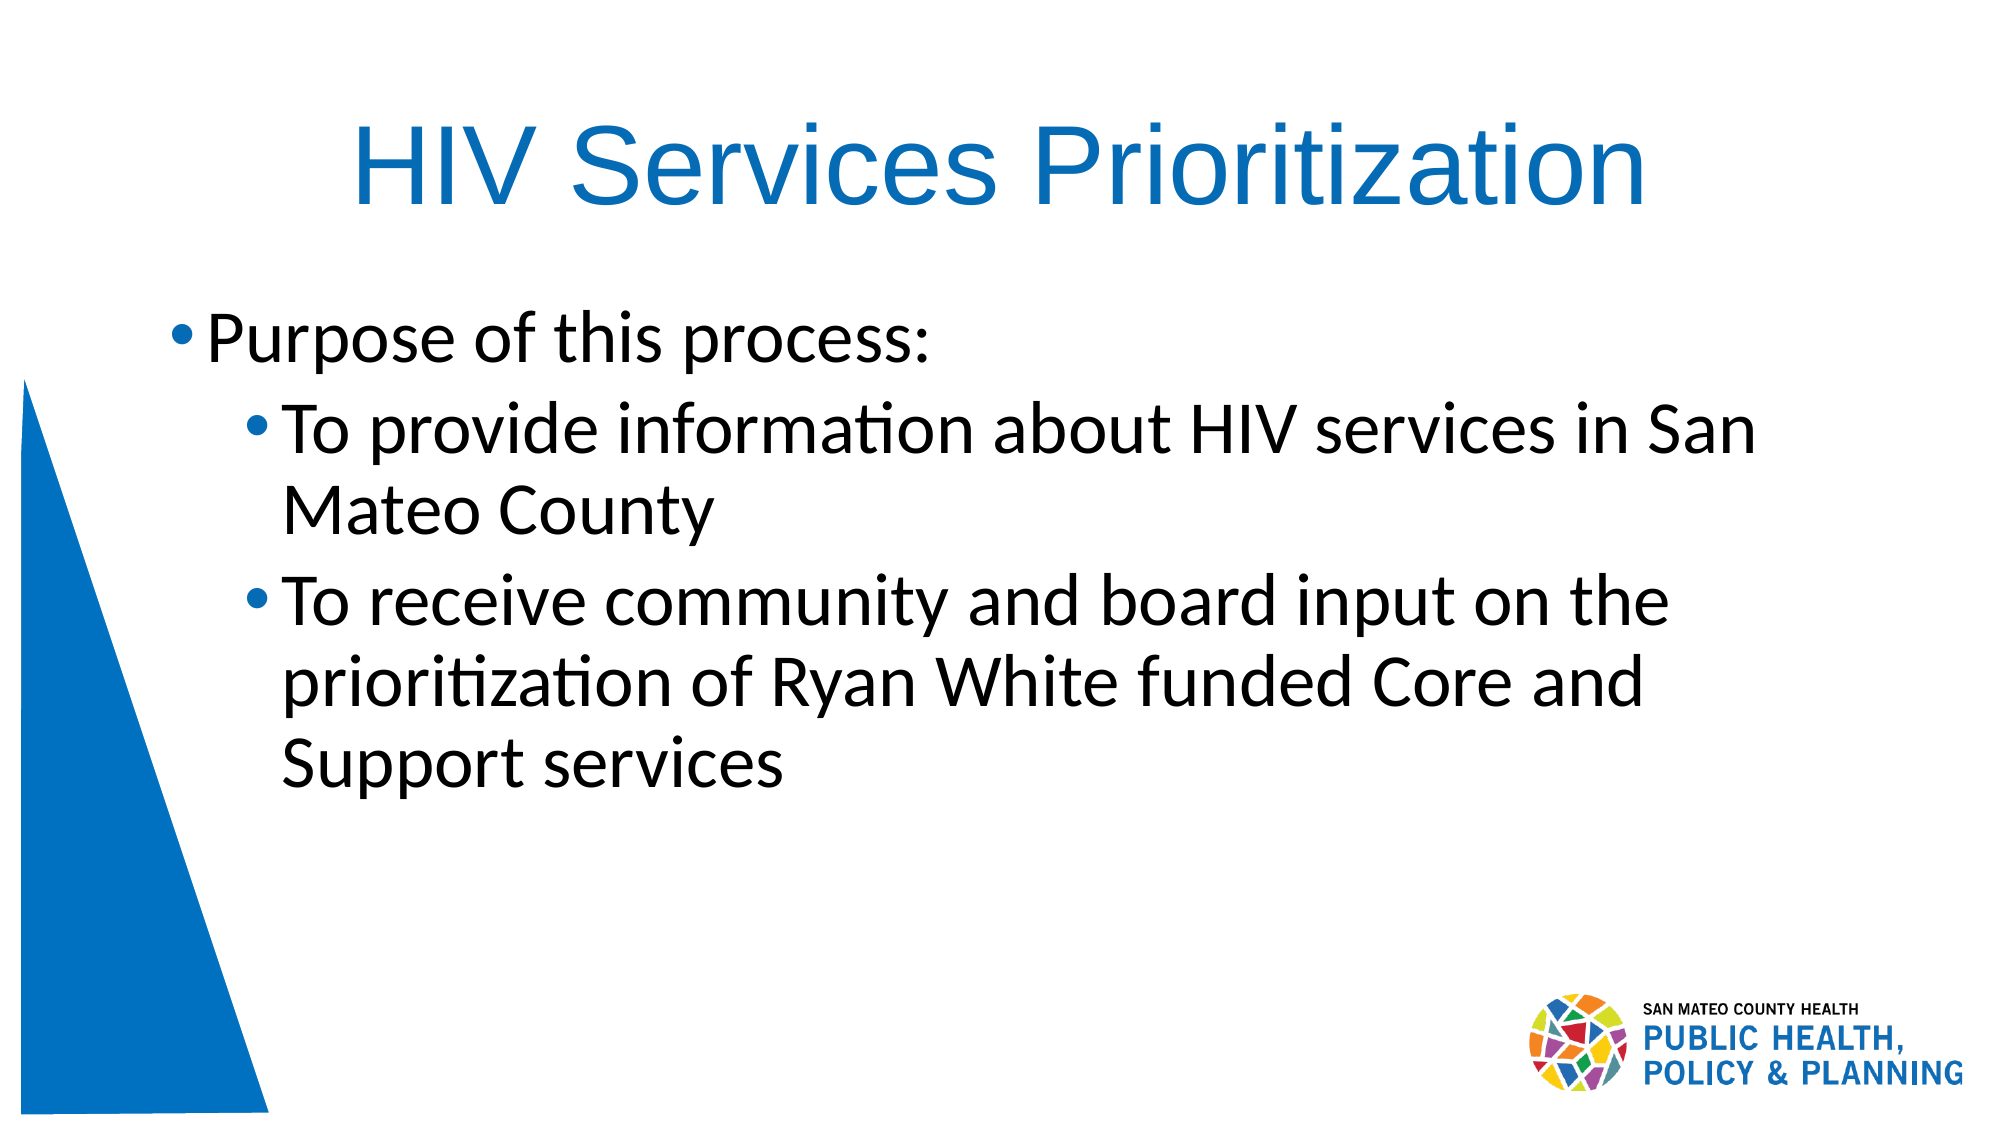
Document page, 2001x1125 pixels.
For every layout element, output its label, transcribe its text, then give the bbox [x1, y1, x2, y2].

title HIV Services Prioritization [137, 59, 1863, 278]
text_box [9, 320, 285, 1125]
list Purpose of this process: To provide information about HIV services in San Mateo County To receive community and board input on the prioritization of Ryan White funded Core and Support services [154, 289, 1863, 960]
picture [1529, 993, 1963, 1091]
